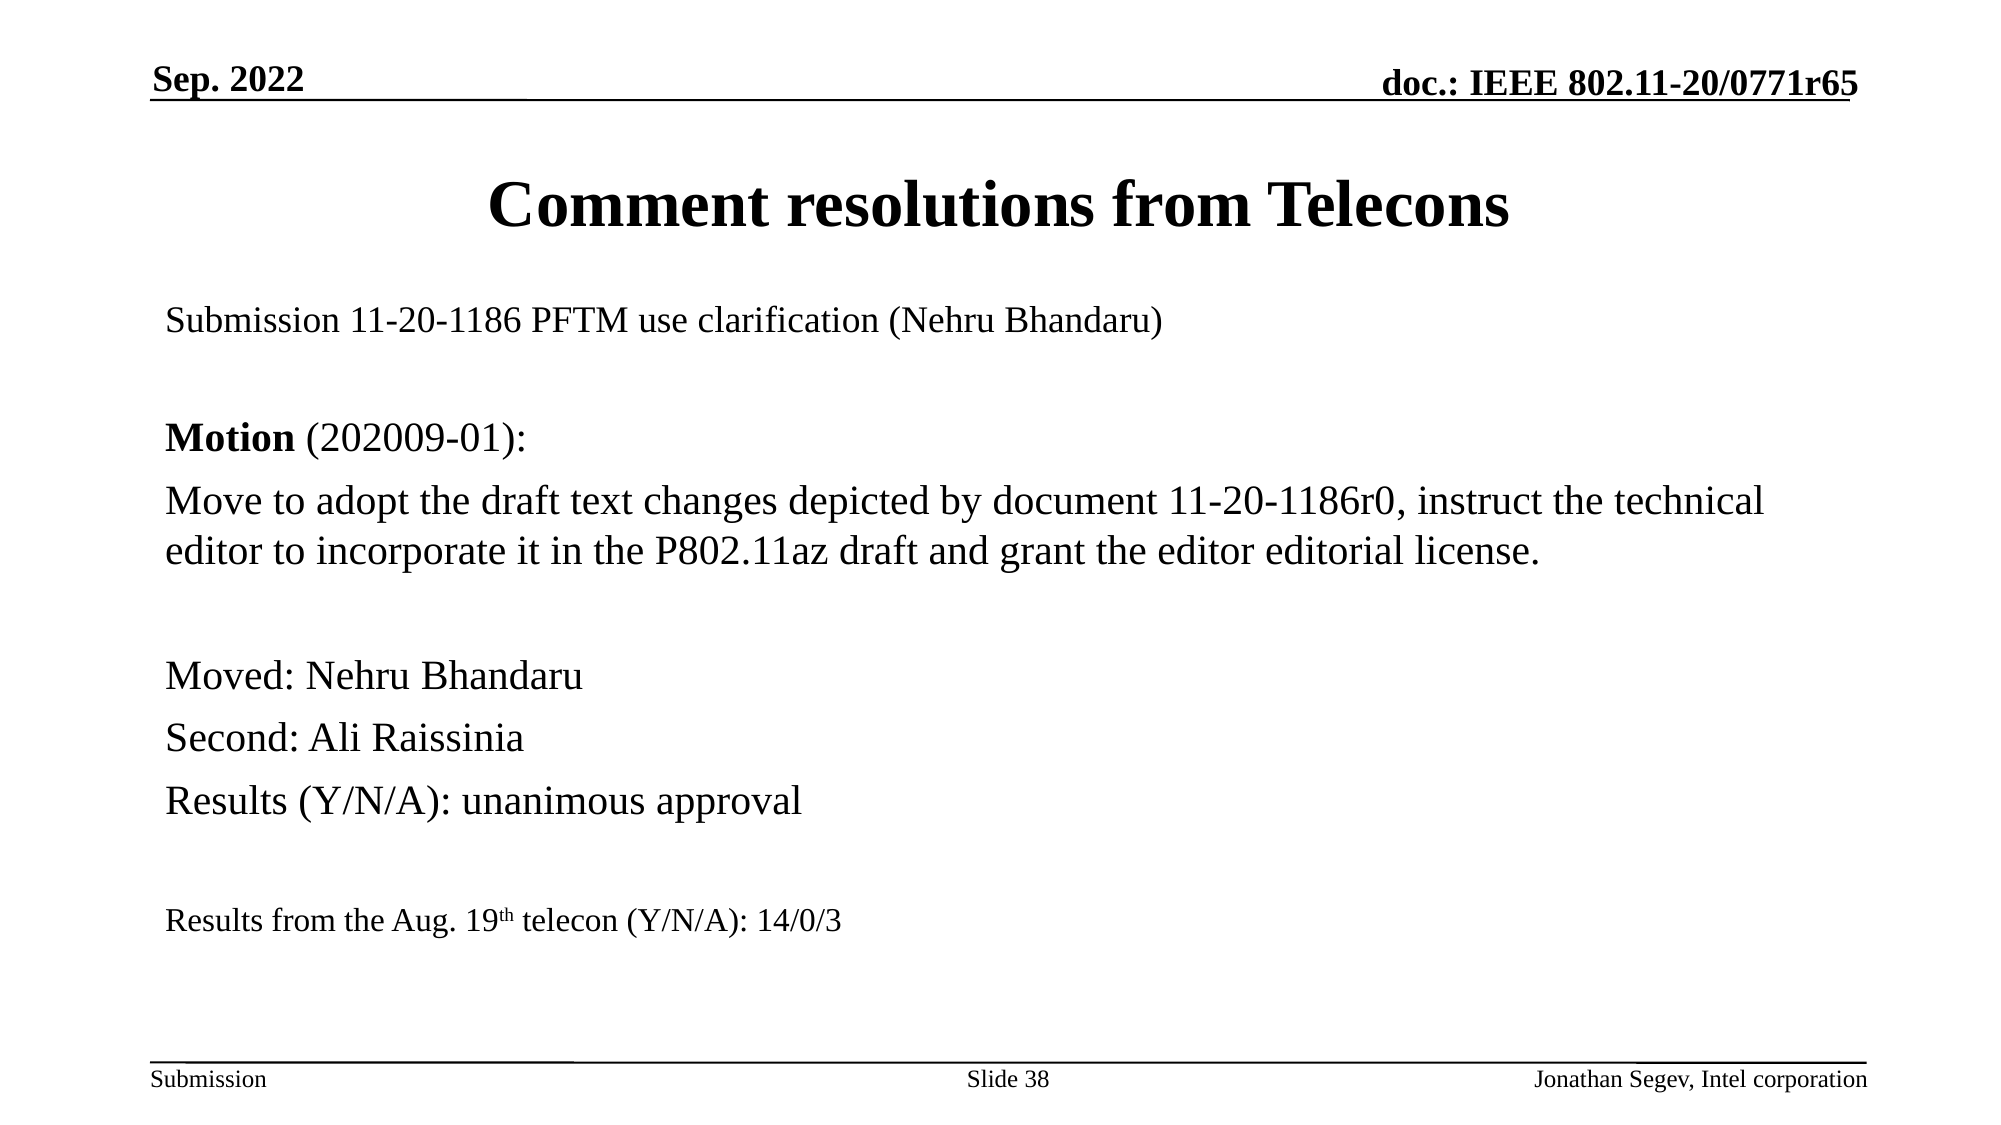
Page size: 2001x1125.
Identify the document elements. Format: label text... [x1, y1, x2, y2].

list Submission 11-20-1186 PFTM use clarification (Nehru Bhandaru) Motion (202009-01): Move to adopt the draft text changes depicted by document 11-20-1186r0, instruct the technical editor to incorporate it in the P802.11az draft and grant the editor editorial license. Moved: Nehru Bhandaru Second: Ali Raissinia Results (Y/N/A): unanimous approval Results from the Aug. 19th telecon (Y/N/A): 14/0/3 [149, 286, 1850, 1000]
slide_number Slide 38 [950, 1061, 1067, 1123]
title Comment resolutions from Telecons [149, 112, 1850, 286]
footer Jonathan Segev, Intel corporation [1171, 1061, 1869, 1093]
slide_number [152, 54, 563, 100]
